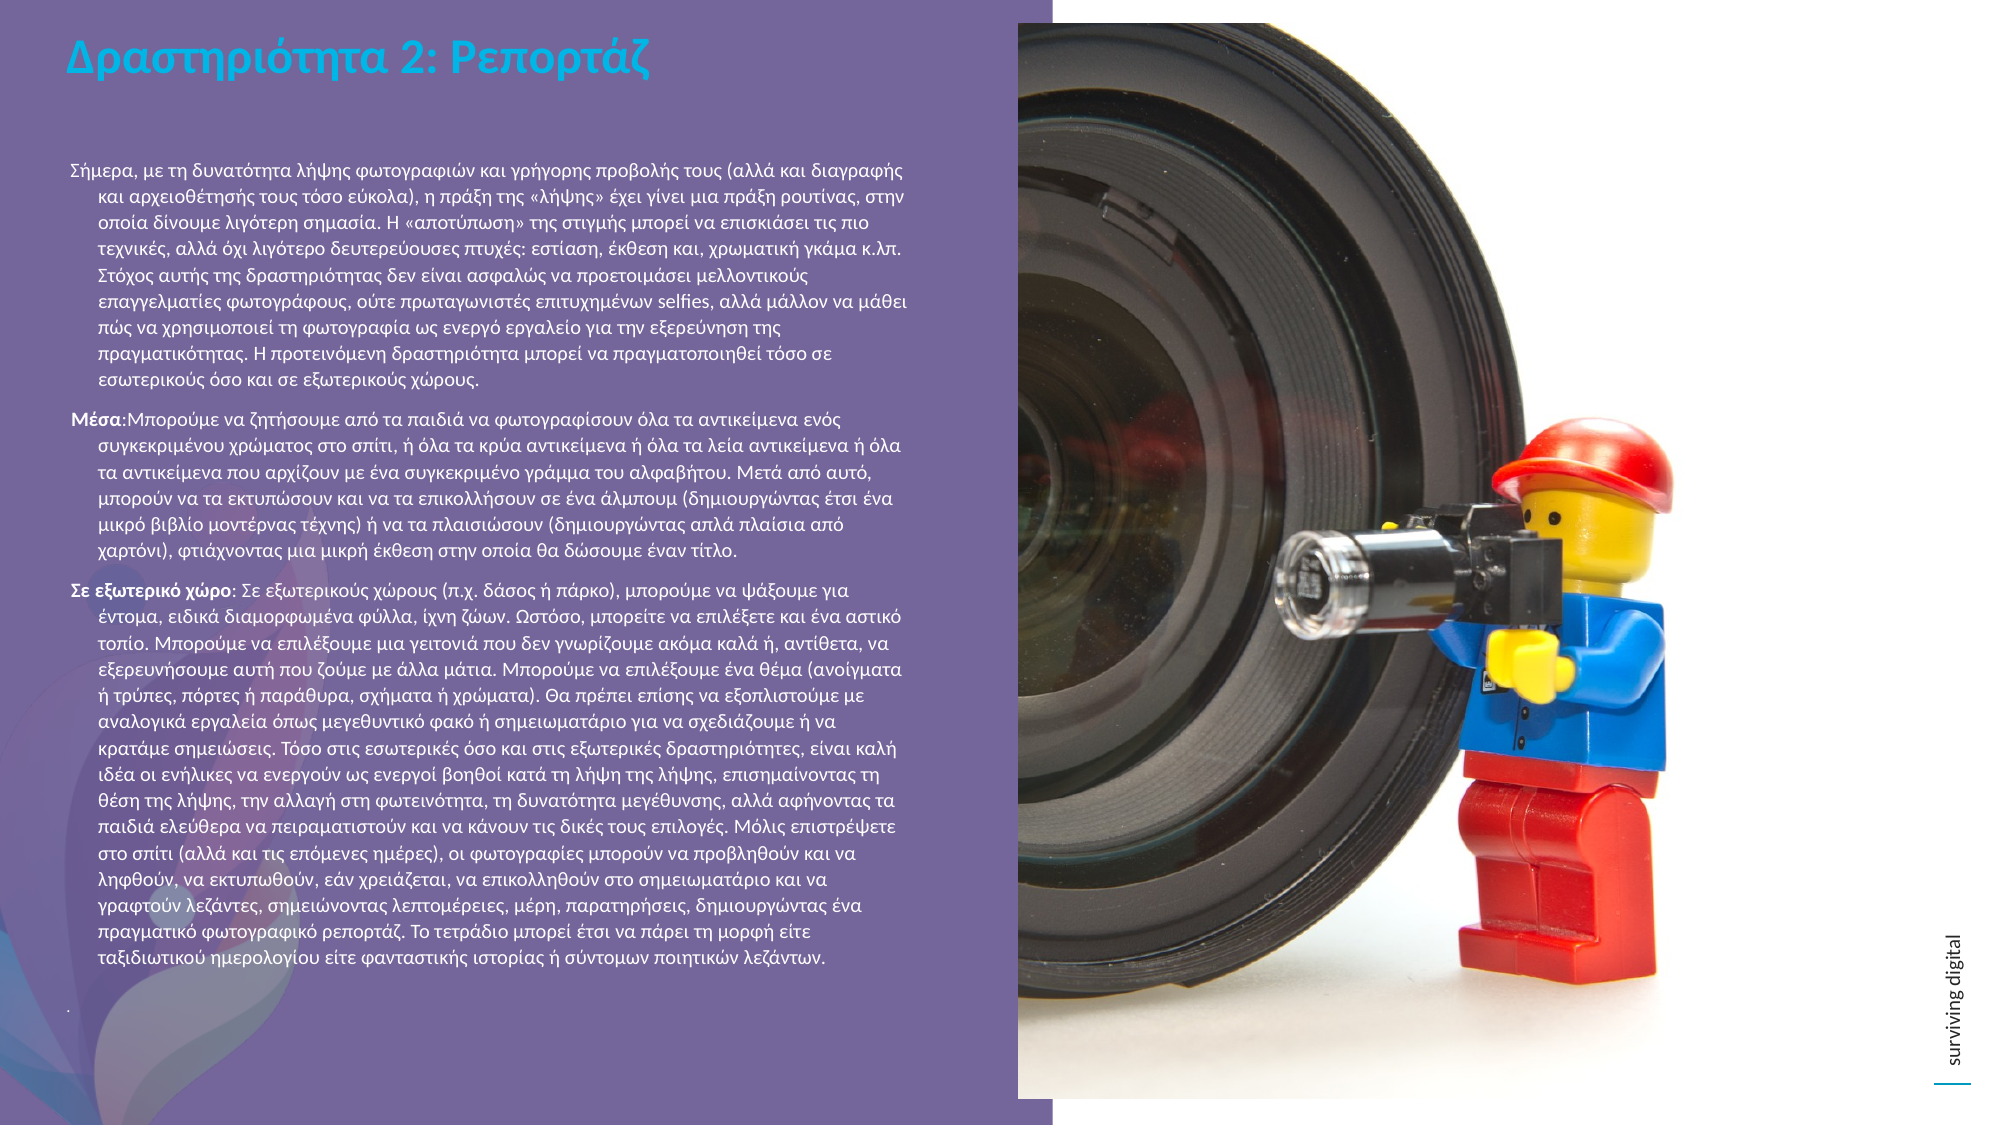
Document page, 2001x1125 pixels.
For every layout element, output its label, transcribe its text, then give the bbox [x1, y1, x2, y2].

picture [1018, 22, 1757, 1099]
list Δραστηριότητα 2: Ρεπορτάζ [58, 23, 998, 186]
list Σήμερα, με τη δυνατότητα λήψης φωτογραφιών και γρήγορης προβολής τους (αλλά και διαγραφής και αρχειοθέτησής τους τόσο εύκολα), η πράξη της «λήψης» έχει γίνει μια πράξη ρουτίνας, στην οποία δίνουμε λιγότερη σημασία. Η «αποτύπωση» της στιγμής μπορεί να επισκιάσει τις πιο τεχνικές, αλλά όχι λιγότερο δευτερεύουσες πτυχές: εστίαση, έκθεση και, χρωματική γκάμα κ.λπ. Στόχος αυτής της δραστηριότητας δεν είναι ασφαλώς να προετοιμάσει μελλοντικούς επαγγελματίες φωτογράφους, ούτε πρωταγωνιστές επιτυχημένων selfies, αλλά μάλλον να μάθει πώς να χρησιμοποιεί τη φωτογραφία ως ενεργό εργαλείο για την εξερεύνηση της πραγματικότητας. Η προτεινόμενη δραστηριότητα μπορεί να πραγματοποιηθεί τόσο σε εσωτερικούς όσο και σε εξωτερικούς χώρους. Μέσα:Μπορούμε να ζητήσουμε από τα παιδιά να φωτογραφίσουν όλα τα αντικείμενα ενός συγκεκριμένου χρώματος στο σπίτι, ή όλα τα κρύα αντικείμενα ή όλα τα λεία αντικείμενα ή όλα τα αντικείμενα που αρχίζουν με ένα συγκεκριμένο γράμμα του αλφαβήτου. Μετά από αυτό, μπορούν να τα εκτυπώσουν και να τα επικολλήσουν σε ένα άλμπουμ (δημιουργώντας έτσι ένα μικρό βιβλίο μοντέρνας τέχνης) ή να τα πλαισιώσουν (δημιουργώντας απλά πλαίσια από χαρτόνι), φτιάχνοντας μια μικρή έκθεση στην οποία θα δώσουμε έναν τίτλο. Σε εξωτερικό χώρο: Σε εξωτερικούς χώρους (π.χ. δάσος ή πάρκο), μπορούμε να ψάξουμε για έντομα, ειδικά διαμορφωμένα φύλλα, ίχνη ζώων. Ωστόσο, μπορείτε να επιλέξετε και ένα αστικό τοπίο. Μπορούμε να επιλέξουμε μια γειτονιά που δεν γνωρίζουμε ακόμα καλά ή, αντίθετα, να εξερευνήσουμε αυτή που ζούμε με άλλα μάτια. Μπορούμε να επιλέξουμε ένα θέμα (ανοίγματα ή τρύπες, πόρτες ή παράθυρα, σχήματα ή χρώματα). Θα πρέπει επίσης να εξοπλιστούμε με αναλογικά εργαλεία όπως μεγεθυντικό φακό ή σημειωματάριο για να σχεδιάζουμε ή να κρατάμε σημειώσεις. Τόσο στις εσωτερικές όσο και στις εξωτερικές δραστηριότητες, είναι καλή ιδέα οι ενήλικες να ενεργούν ως ενεργοί βοηθοί κατά τη λήψη της λήψης, επισημαίνοντας τη θέση της λήψης, την αλλαγή στη φωτεινότητα, τη δυνατότητα μεγέθυνσης, αλλά αφήνοντας τα παιδιά ελεύθερα να πειραματιστούν και να κάνουν τις δικές τους επιλογές. Μόλις επιστρέψετε στο σπίτι (αλλά και τις επόμενες ημέρες), οι φωτογραφίες μπορούν να προβληθούν και να ληφθούν, να εκτυπωθούν, εάν χρειάζεται, να επικολληθούν στο σημειωματάριο και να γραφτούν λεζάντες, σημειώνοντας λεπτομέρειες, μέρη, παρατηρήσεις, δημιουργώντας ένα πραγματικό φωτογραφικό ρεπορτάζ. Το τετράδιο μπορεί έτσι να πάρει τη μορφή είτε ταξιδιωτικού ημερολογίου είτε φανταστικής ιστορίας ή σύντομων ποιητικών λεζάντων. . [58, 186, 916, 1052]
